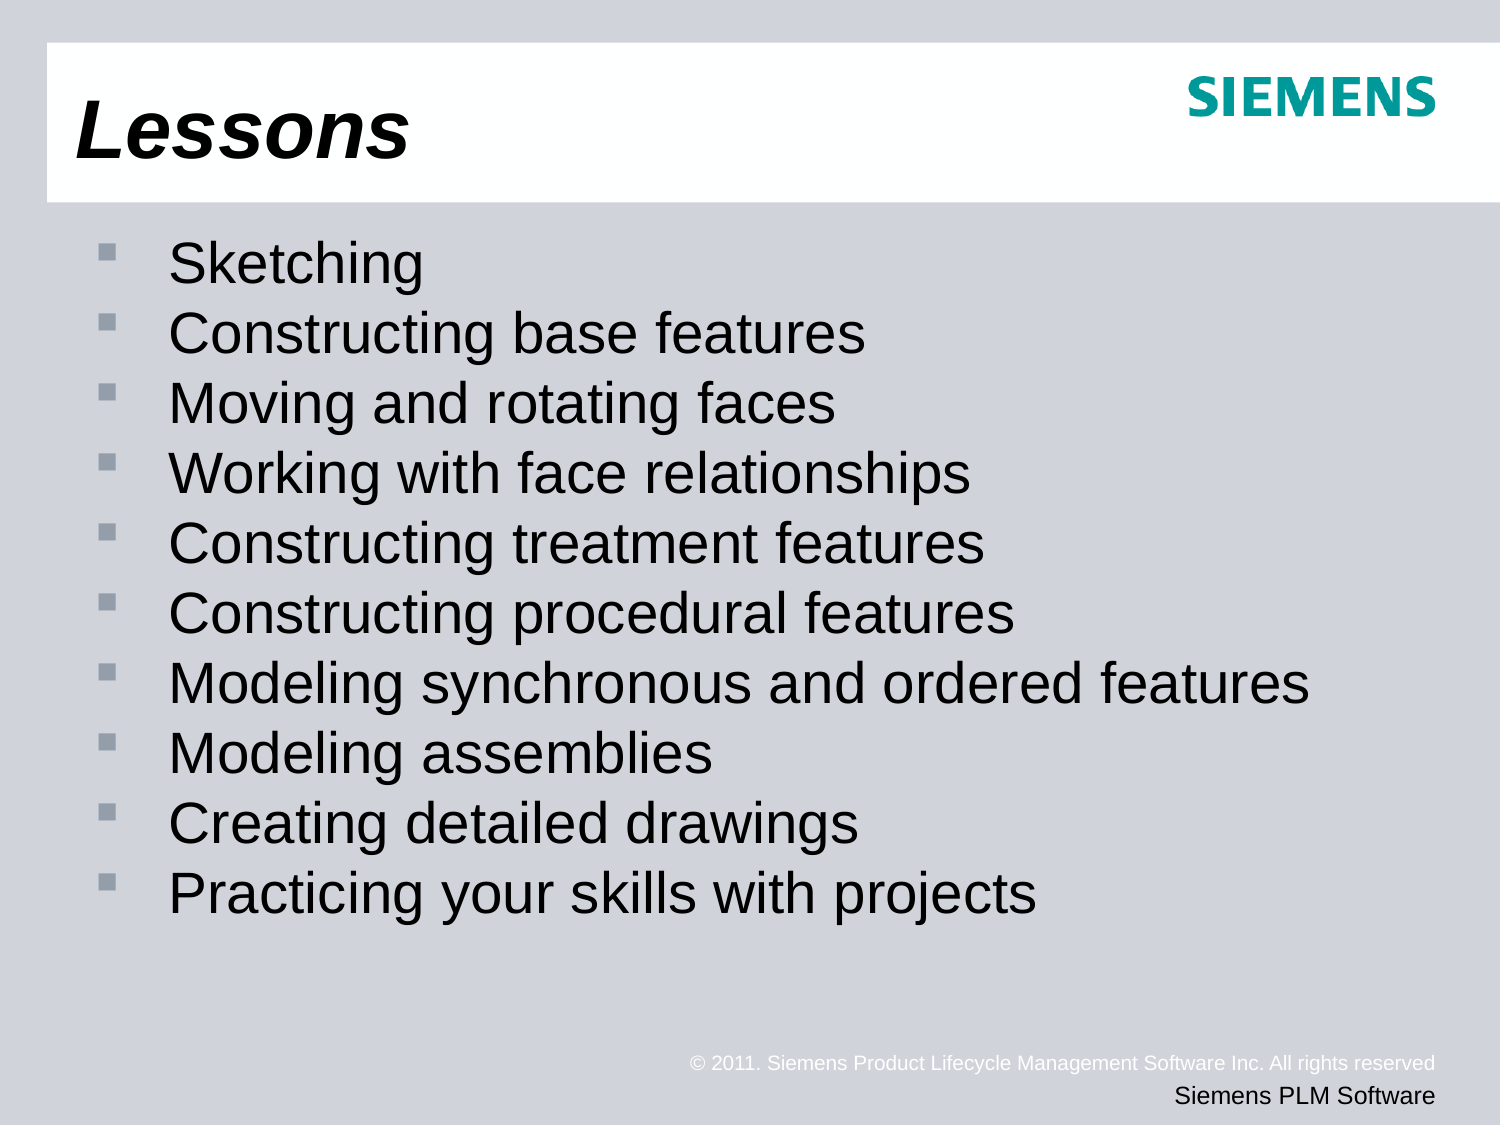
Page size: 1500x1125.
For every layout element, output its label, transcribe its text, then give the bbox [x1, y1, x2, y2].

text_box Lessons [74, 75, 450, 188]
picture [1181, 69, 1444, 123]
text_box Sketching Constructing base features Moving and rotating faces Working with face relationships Constructing treatment features Constructing procedural features Modeling synchronous and ordered features Modeling assemblies Creating detailed drawings Practicing your skills with projects [87, 224, 1438, 1038]
